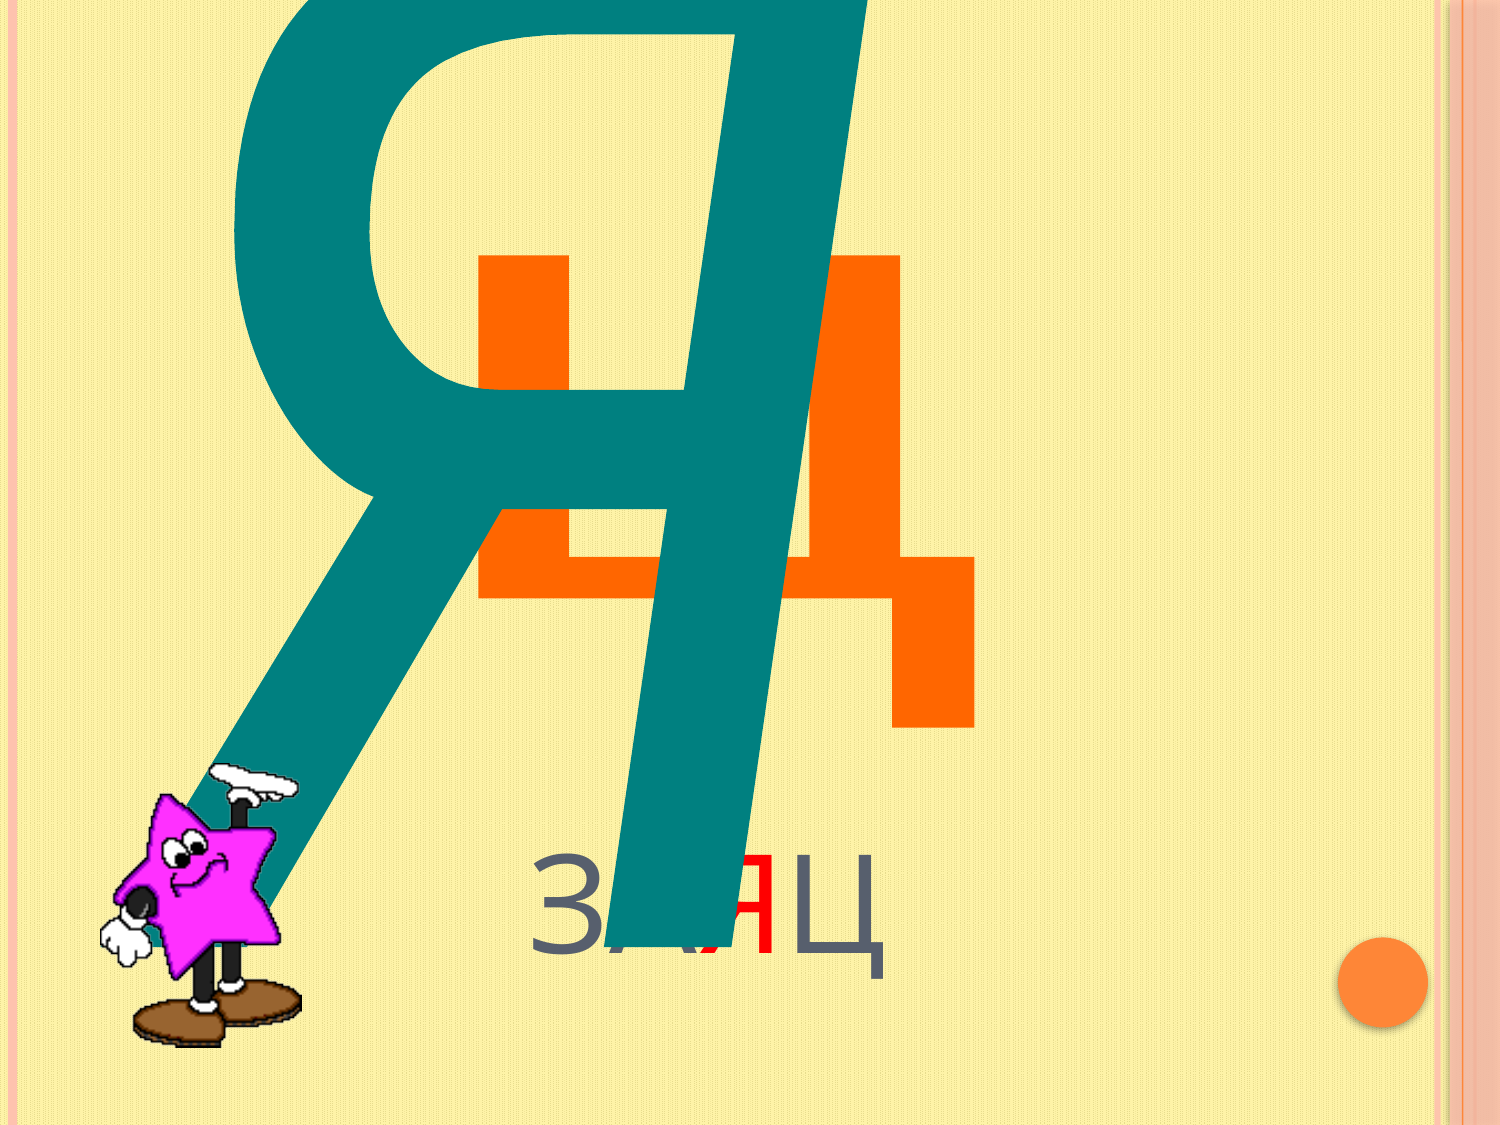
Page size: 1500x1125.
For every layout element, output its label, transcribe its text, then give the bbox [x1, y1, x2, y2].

picture [99, 762, 302, 1049]
title заяц [513, 810, 953, 989]
